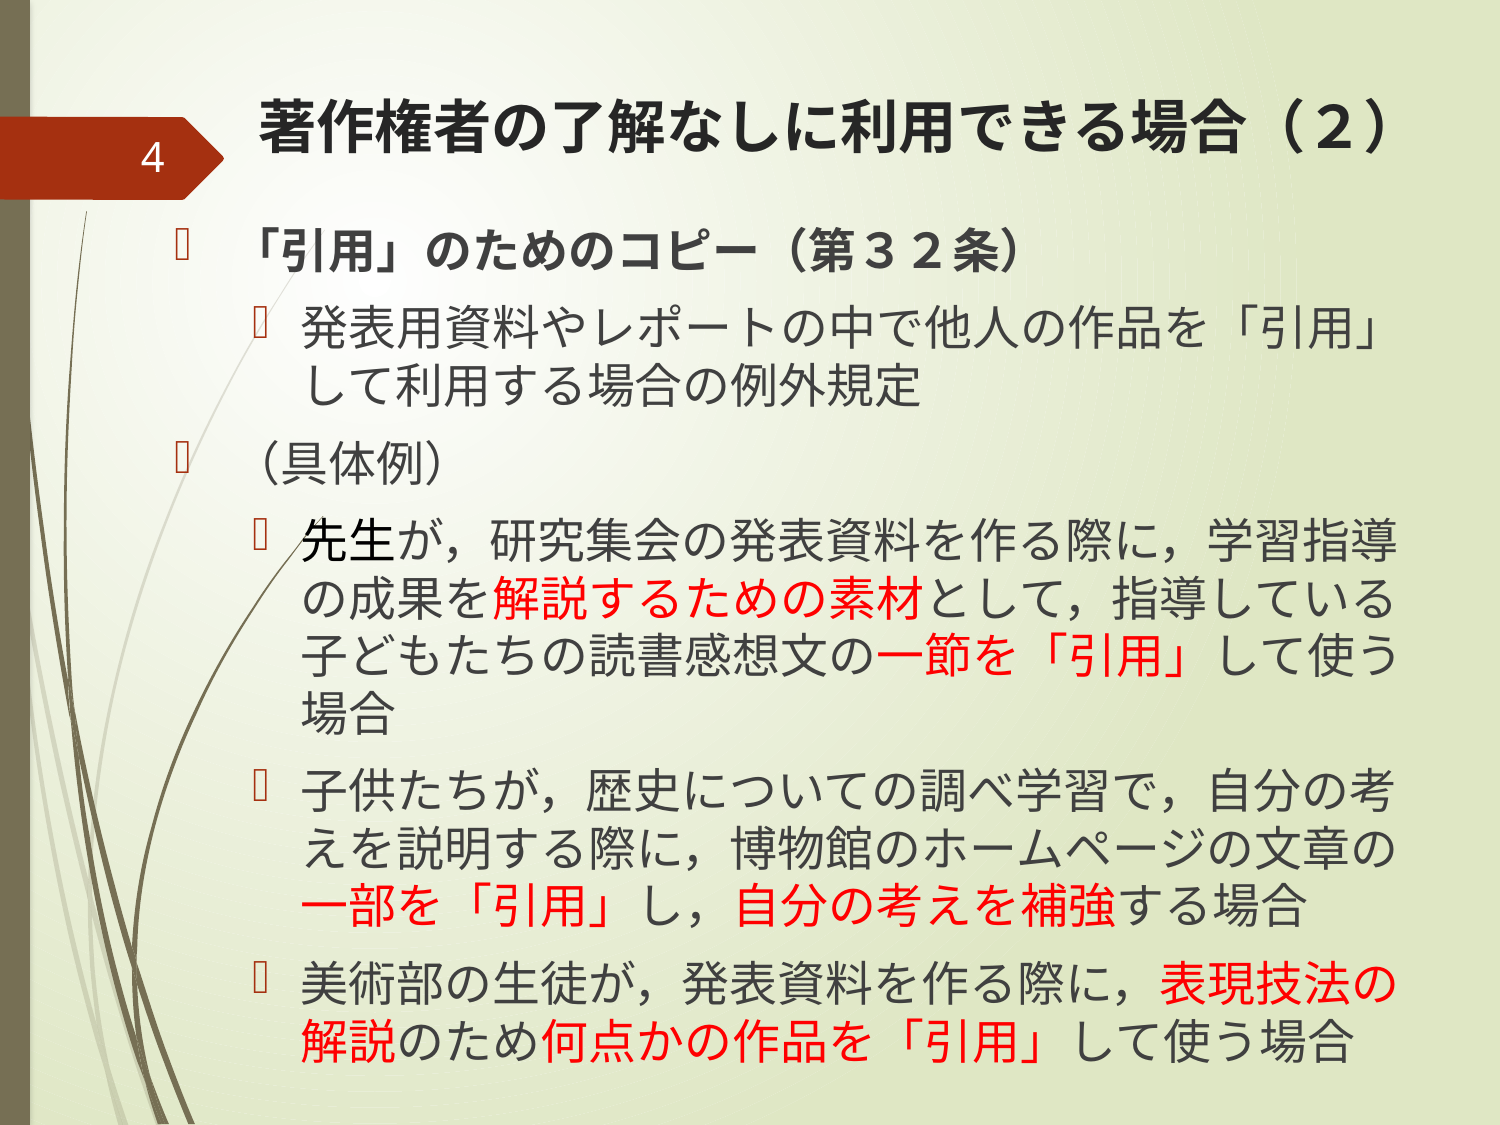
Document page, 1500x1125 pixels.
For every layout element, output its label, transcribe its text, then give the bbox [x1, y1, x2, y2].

slide_number 4 [83, 129, 180, 190]
title 著作権者の了解なしに利用できる場合（２） [243, 82, 1461, 176]
list 「引用」のためのコピー（第３２条） 発表用資料やレポートの中で他人の作品を「引用」して利用する場合の例外規定 （具体例） 先生が，研究集会の発表資料を作る際に，学習指導の成果を解説するための素材として，指導している子どもたちの読書感想文の一節を「引用」して使う場合 子供たちが，歴史についての調べ学習で，自分の考えを説明する際に，博物館のホームページの文章の一部を「引用」し，自分の考えを補強する場合 美術部の生徒が，発表資料を作る際に，表現技法の解説のため何点かの作品を「引用」して使う場合 [159, 212, 1461, 1082]
